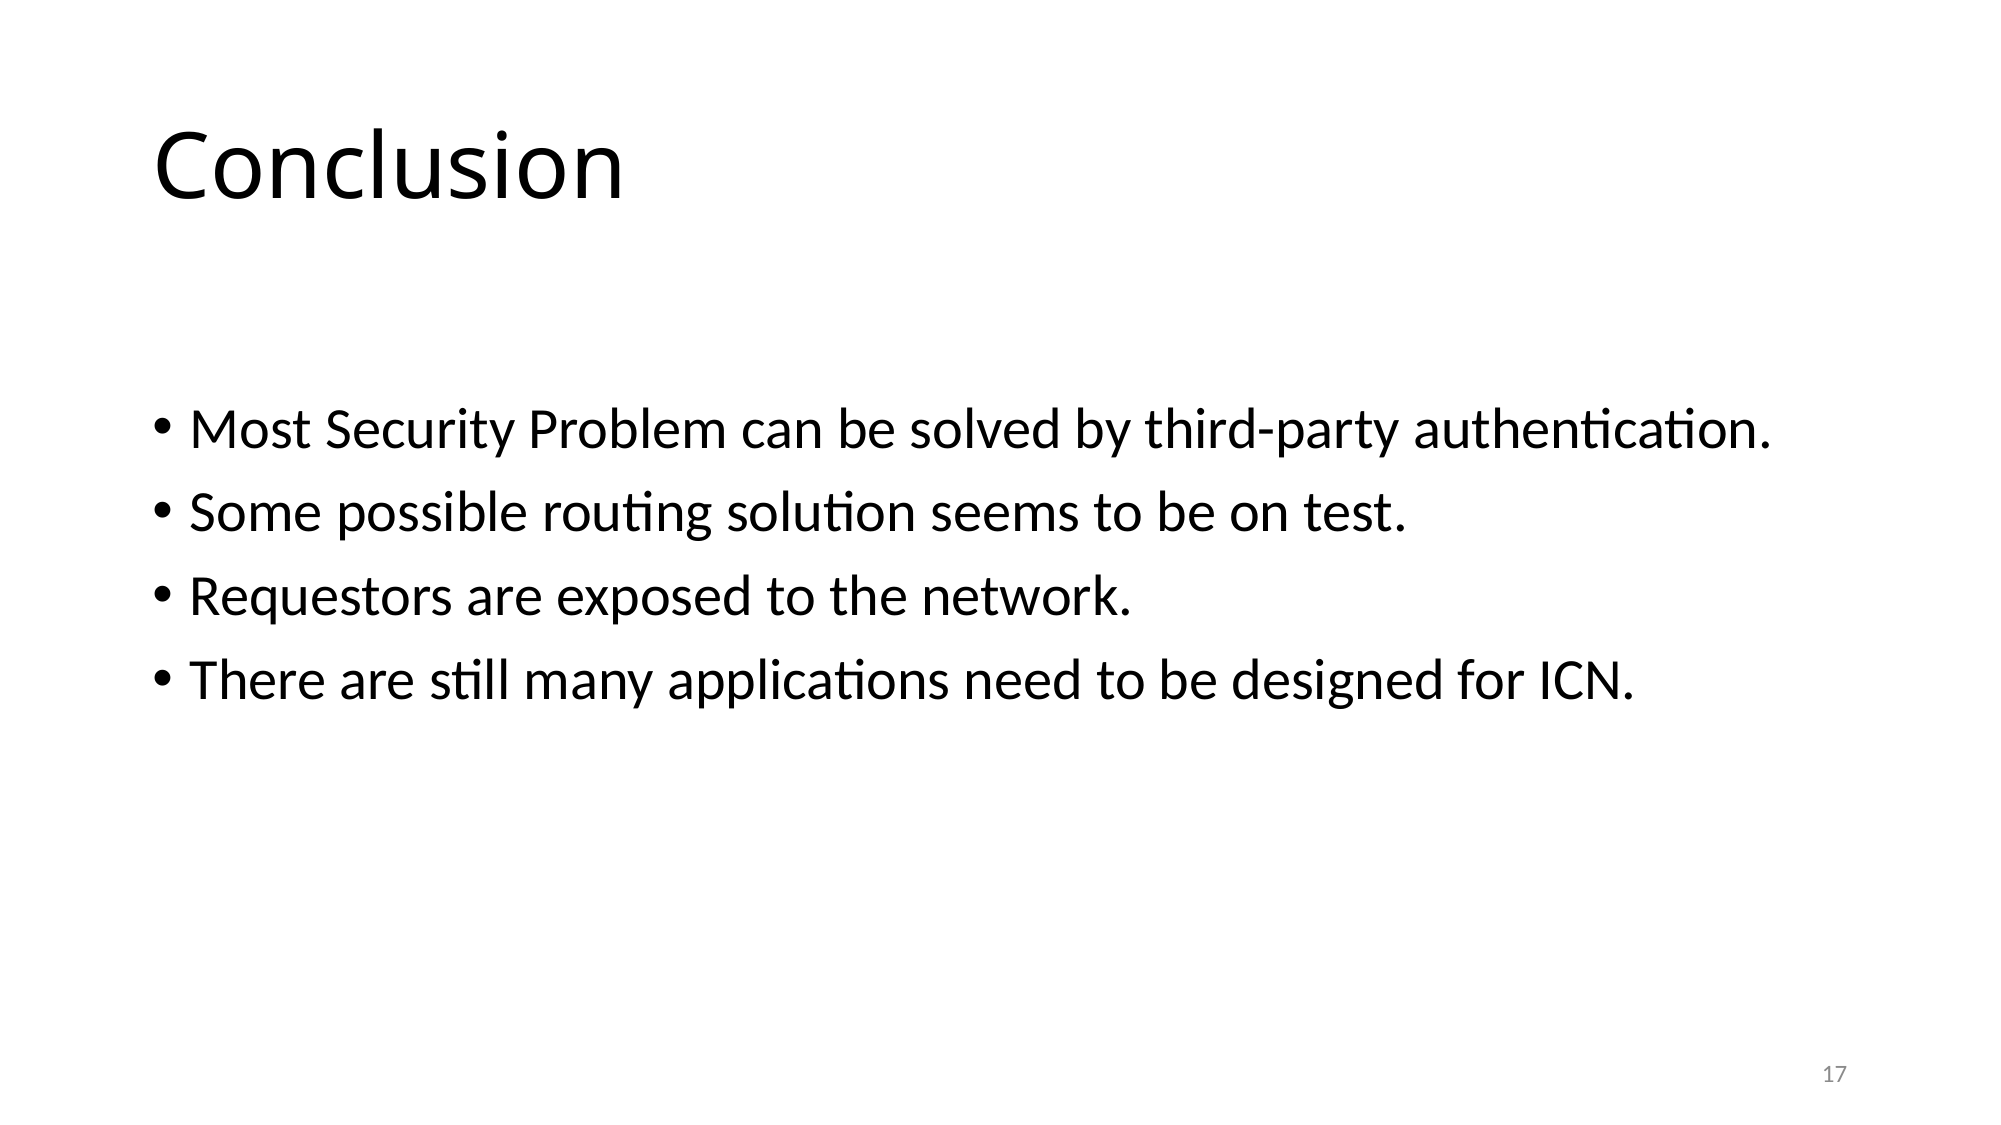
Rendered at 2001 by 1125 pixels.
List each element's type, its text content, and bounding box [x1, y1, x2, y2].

slide_number 17 [1412, 1042, 1863, 1103]
title Conclusion [137, 59, 1863, 278]
list Most Security Problem can be solved by third-party authentication. Some possible routing solution seems to be on test. Requestors are exposed to the network. There are still many applications need to be designed for ICN. [137, 299, 1863, 1014]
